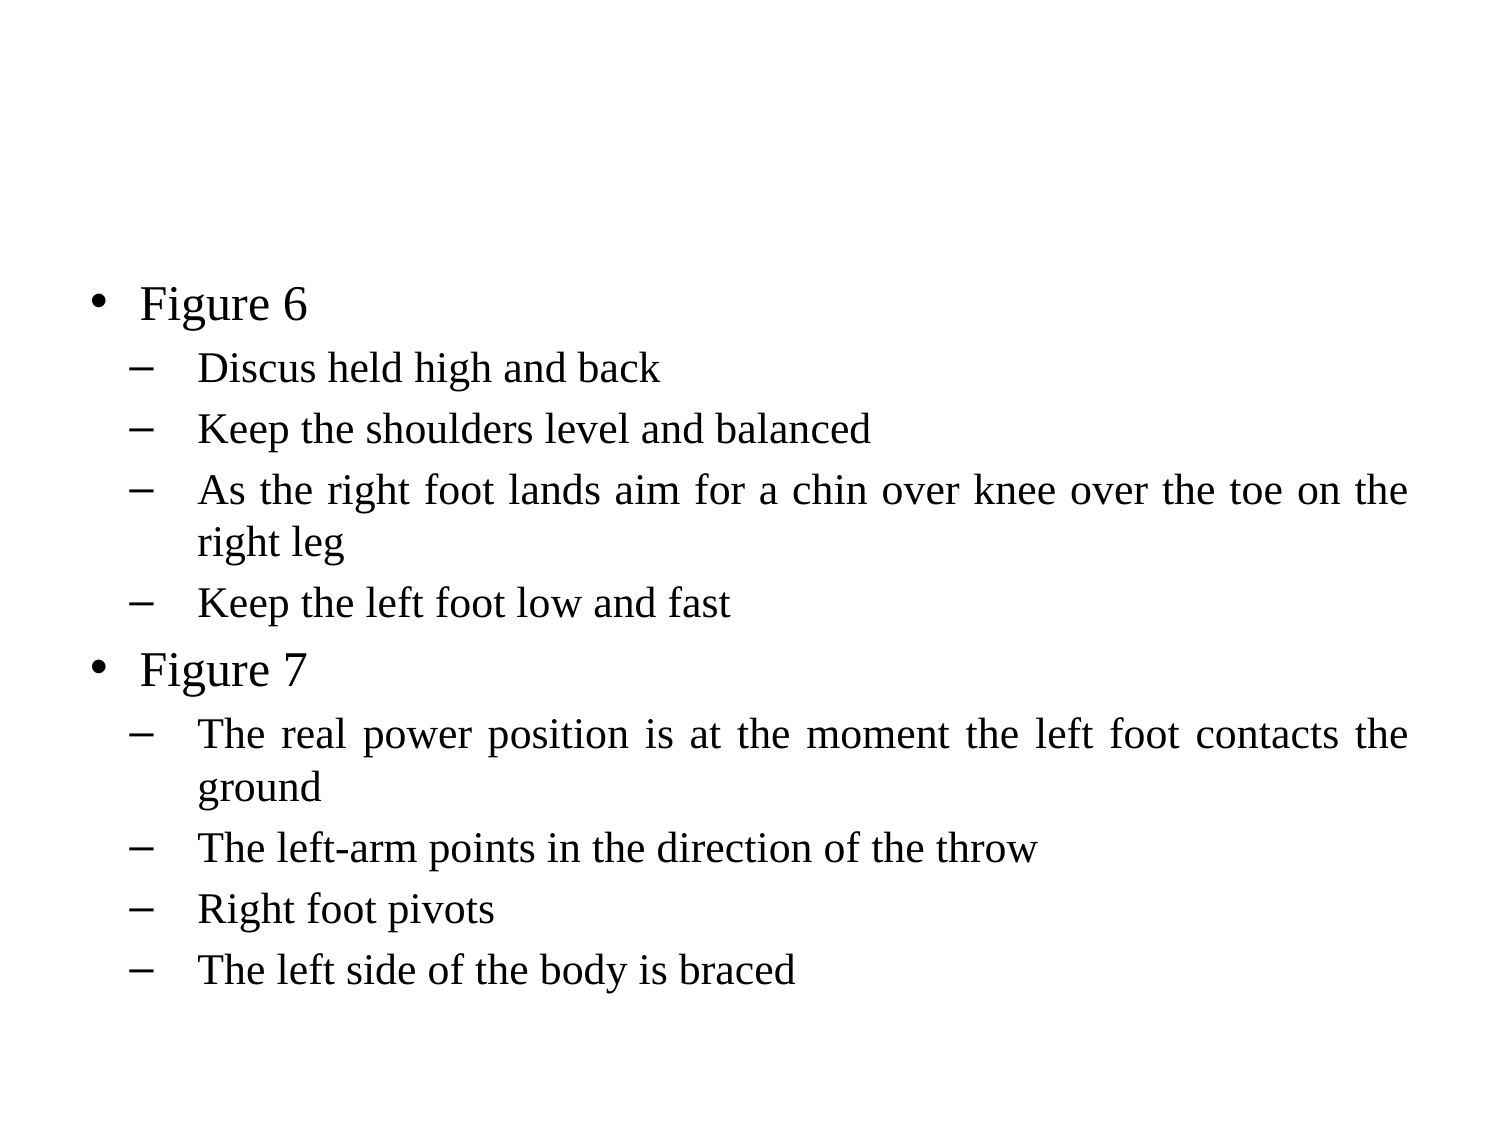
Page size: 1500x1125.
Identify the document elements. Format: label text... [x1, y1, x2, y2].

list Figure 6 Discus held high and back Keep the shoulders level and balanced As the right foot lands aim for a chin over knee over the toe on the right leg Keep the left foot low and fast Figure 7 The real power position is at the moment the left foot contacts the ground The left-arm points in the direction of the throw Right foot pivots The left side of the body is braced [75, 262, 1425, 1005]
